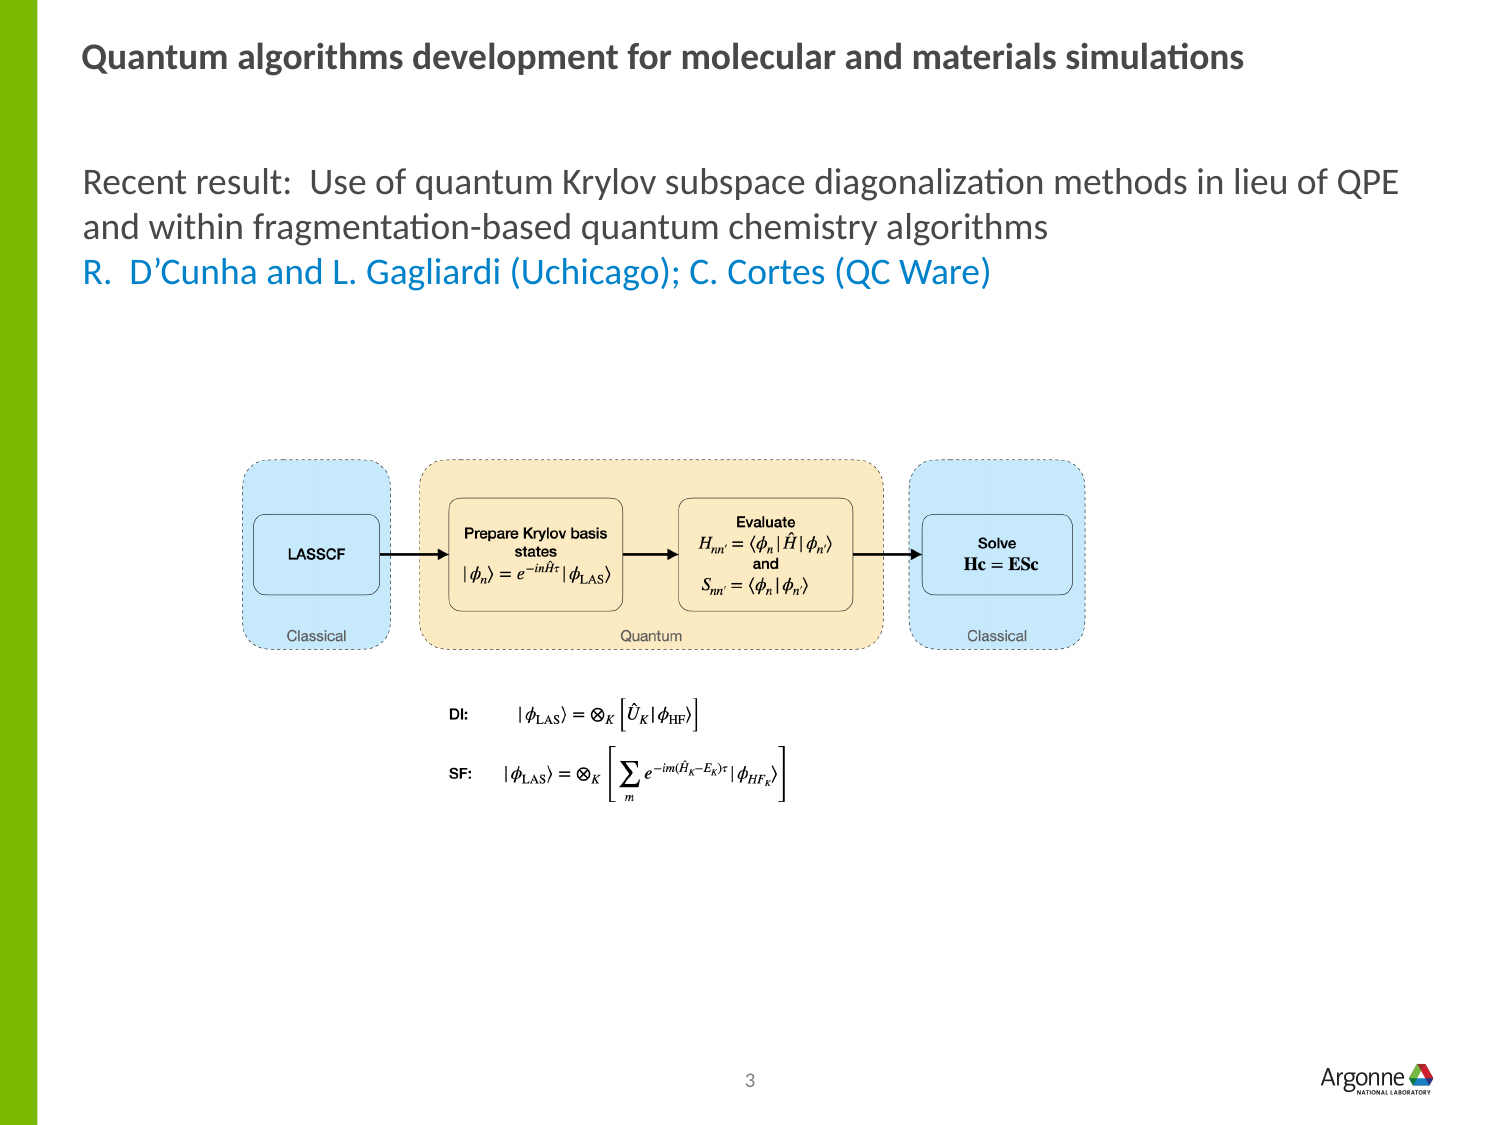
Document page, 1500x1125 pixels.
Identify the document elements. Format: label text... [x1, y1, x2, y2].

picture [1315, 1055, 1442, 1102]
text_box Recent result: Use of quantum Krylov subspace diagonalization methods in lieu of QPE and within fragmentation-based quantum chemistry algorithms R. D’Cunha and L. Gagliardi (Uchicago); C. Cortes (QC Ware) [68, 149, 1463, 300]
picture [213, 365, 1115, 873]
slide_number 3 [712, 1061, 788, 1092]
text_box Quantum algorithms development for molecular and materials simulations [66, 24, 1262, 85]
